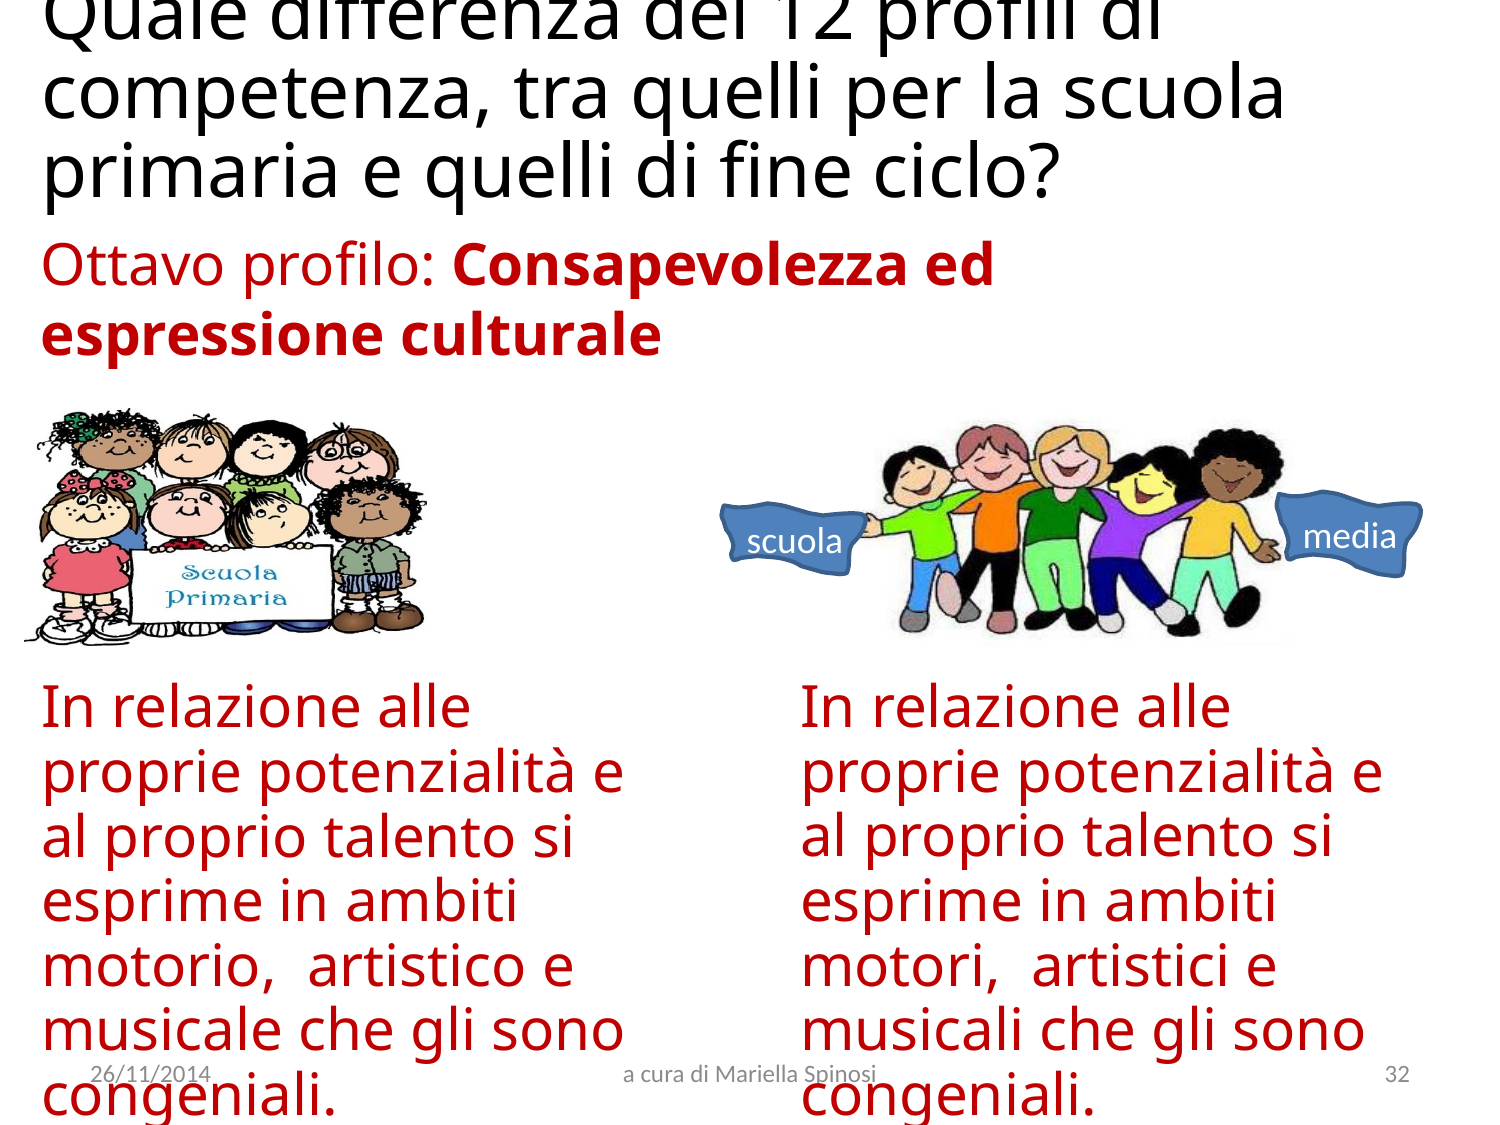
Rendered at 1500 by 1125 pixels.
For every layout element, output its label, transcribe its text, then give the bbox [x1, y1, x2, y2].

picture [839, 408, 1303, 491]
list In relazione alle proprie potenzialità e al proprio talento si esprime in ambiti motorio, artistico e musicale che gli sono congeniali. [26, 667, 700, 1000]
picture [839, 577, 1303, 658]
picture [24, 408, 427, 646]
footer a cura di Mariella Spinosi [512, 1042, 785, 1103]
title Quale differenza dei 12 profili di competenza, tra quelli per la scuola primaria e quelli di fine ciclo? [26, 0, 1376, 188]
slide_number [75, 1042, 425, 1103]
text_box Ottavo profilo: Consapevolezza ed espressione culturale [25, 219, 1279, 375]
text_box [721, 491, 1424, 577]
slide_number 32 [1074, 1042, 1425, 1103]
text_box In relazione alle proprie potenzialità e al proprio talento si esprime in ambiti motori, artistici e musicali che gli sono congeniali. [785, 667, 1436, 1125]
